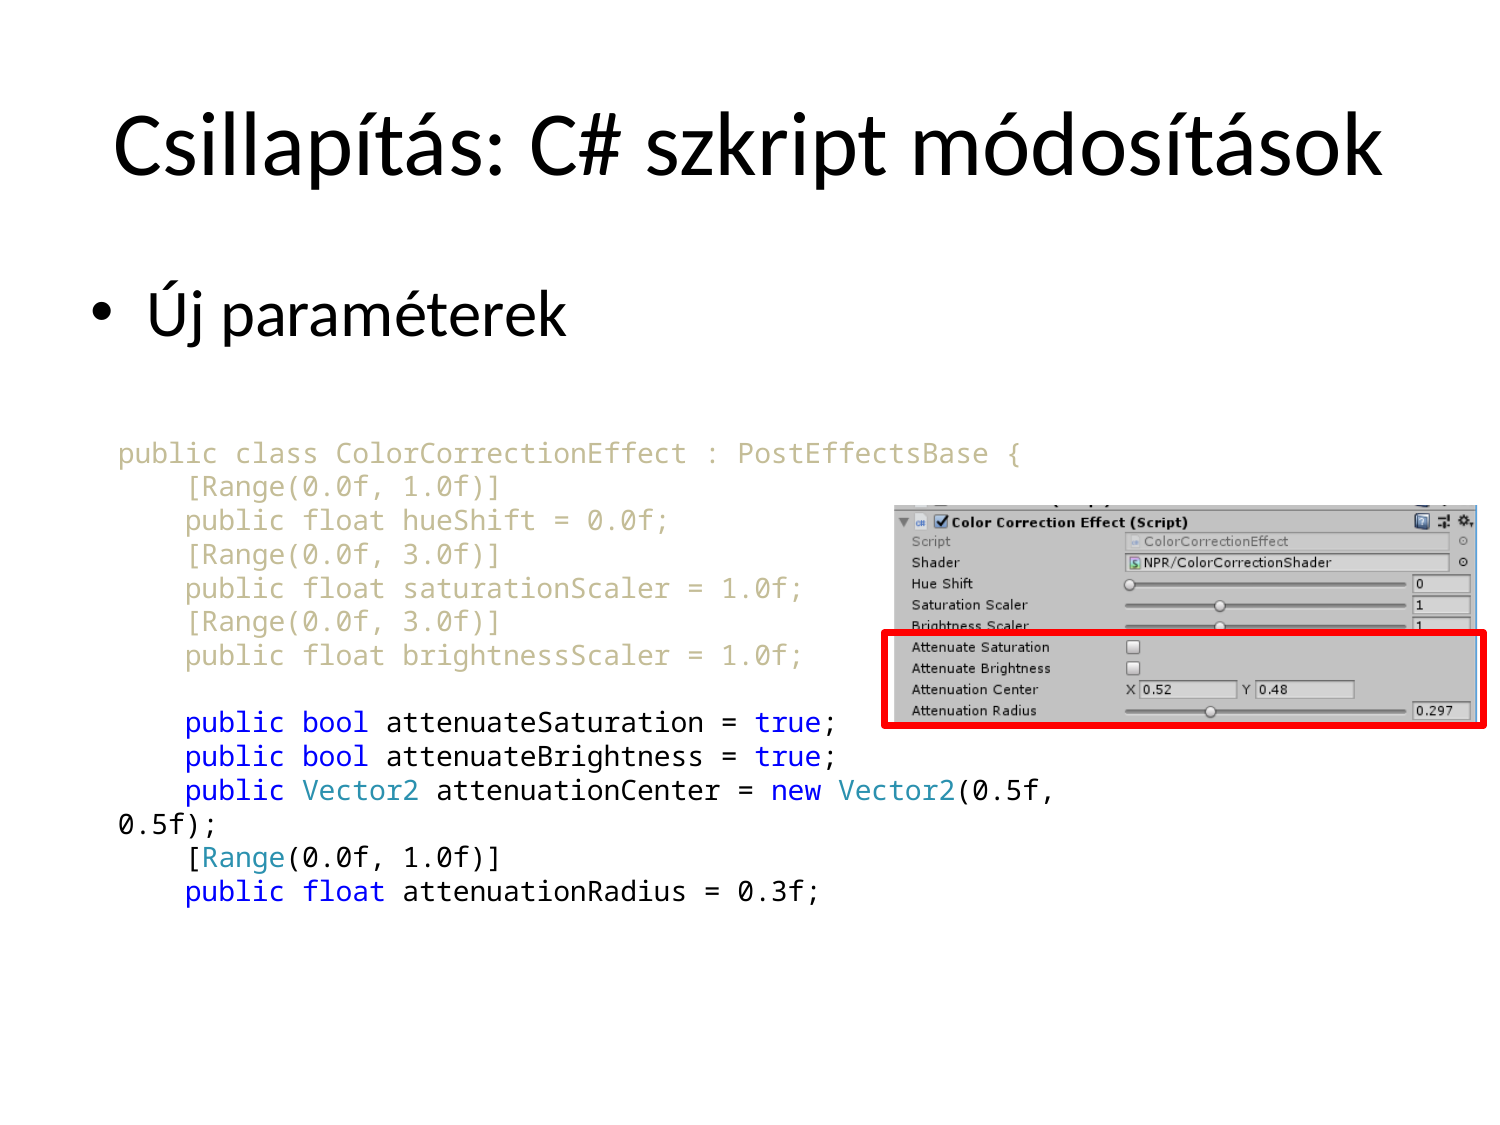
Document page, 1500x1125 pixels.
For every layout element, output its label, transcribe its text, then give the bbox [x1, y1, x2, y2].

list Új paraméterek [75, 262, 1425, 1005]
title Csillapítás: C# szkript módosítások [75, 45, 1425, 233]
picture [893, 504, 1478, 726]
text_box public class ColorCorrectionEffect : PostEffectsBase { [Range(0.0f, 1.0f)] public float hueShift = 0.0f; [Range(0.0f, 3.0f)] public float saturationScaler = 1.0f; [Range(0.0f, 3.0f)] public float brightnessScaler = 1.0f; public bool attenuateSaturation = true; public bool attenuateBrightness = true; public Vector2 attenuationCenter = new Vector2(0.5f, 0.5f); [Range(0.0f, 1.0f)] public float attenuationRadius = 0.3f; [103, 427, 1138, 915]
text_box [882, 631, 888, 727]
